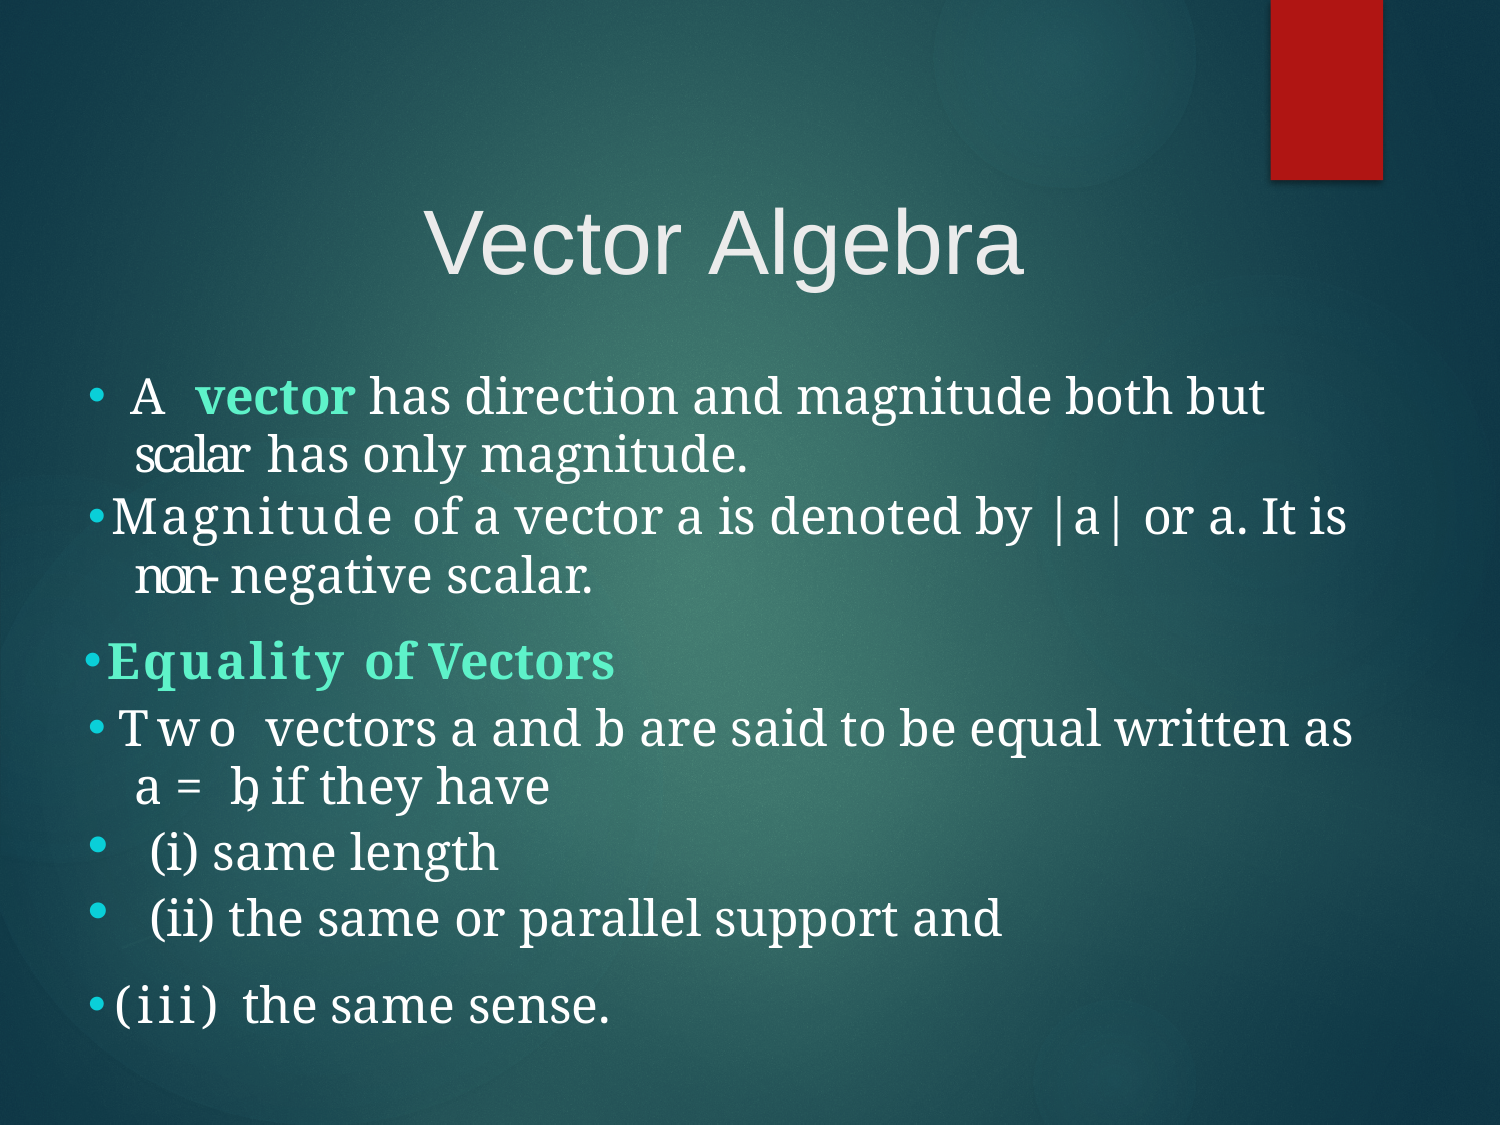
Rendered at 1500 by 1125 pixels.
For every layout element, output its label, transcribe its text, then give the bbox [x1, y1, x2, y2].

text_box A vector has direction and magnitude both but scalar has only magnitude. Magnitude of a vector a is denoted by |a| or a. It is non- negative scalar. Equality of Vectors Two vectors a and b are said to be equal written as a = b, if they have (i) same length (ii) the same or parallel support and (iii) the same sense. [85, 365, 1381, 1038]
title Vector Algebra [421, 180, 1078, 371]
